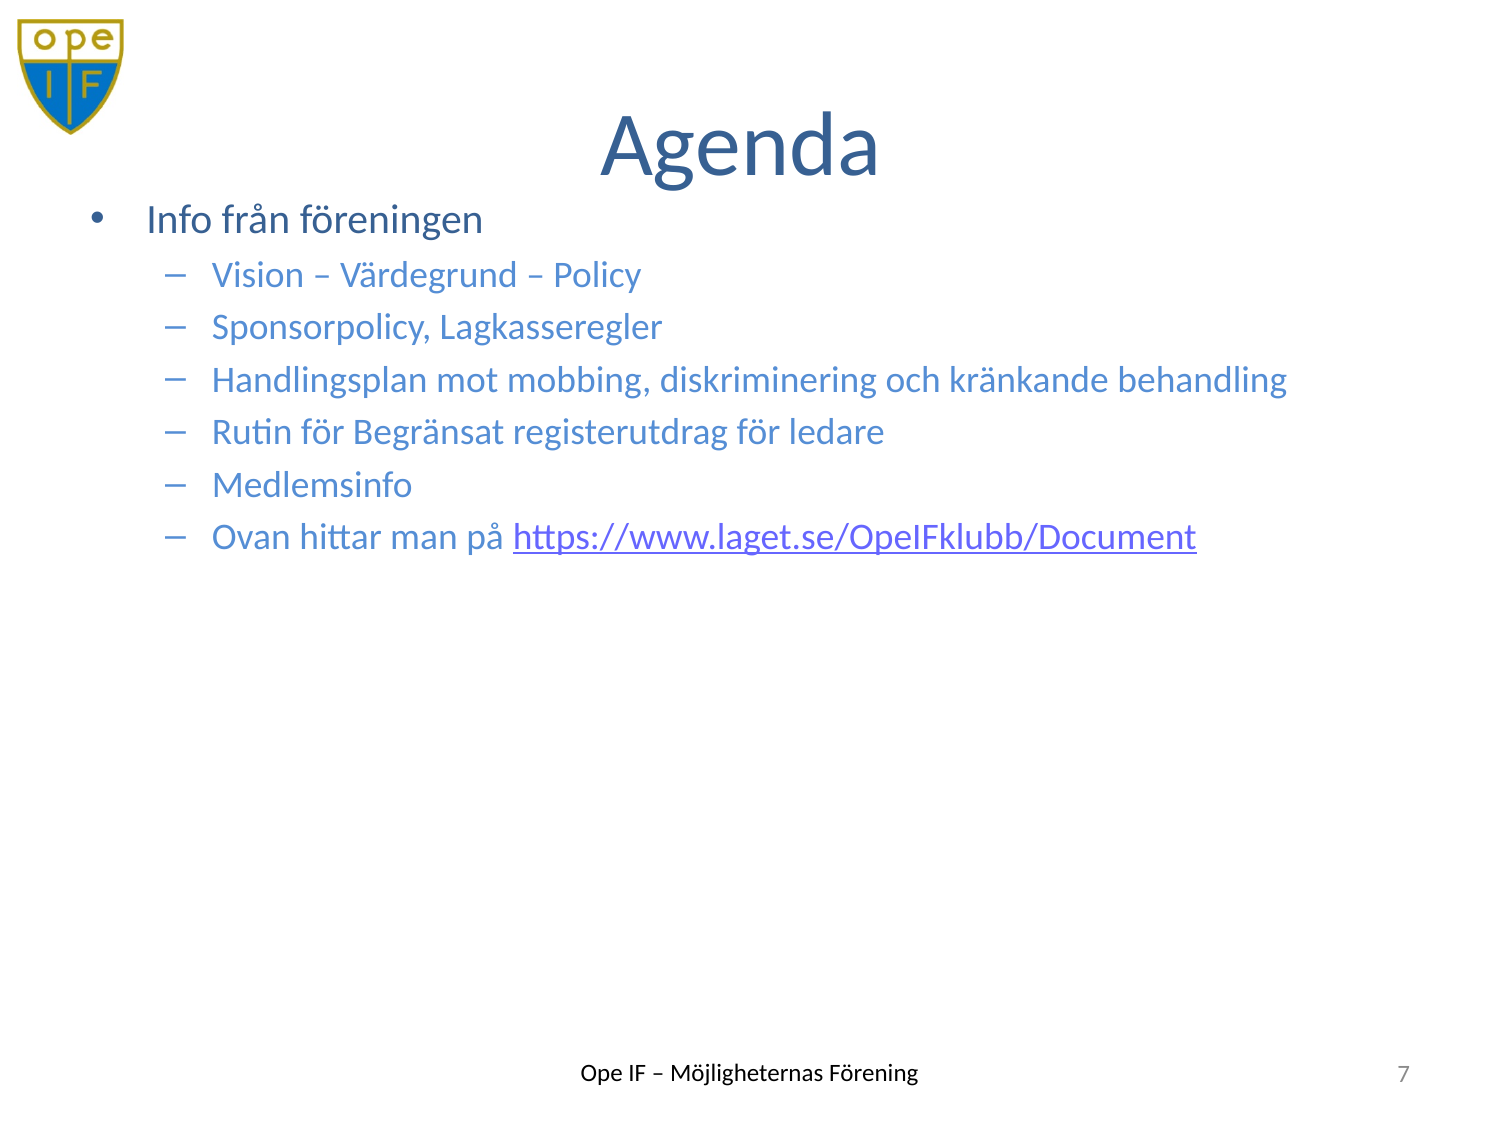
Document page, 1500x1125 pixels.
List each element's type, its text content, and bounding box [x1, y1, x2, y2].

picture [17, 19, 124, 135]
slide_number 7 [1074, 1042, 1425, 1103]
list Info från föreningen Vision – Värdegrund – Policy Sponsorpolicy, Lagkasseregler Handlingsplan mot mobbing, diskriminering och kränkande behandling Rutin för Begränsat registerutdrag för ledare Medlemsinfo Ovan hittar man på https://www.laget.se/OpeIFklubb/Document [75, 184, 1425, 1000]
title Agenda [75, 45, 1425, 184]
